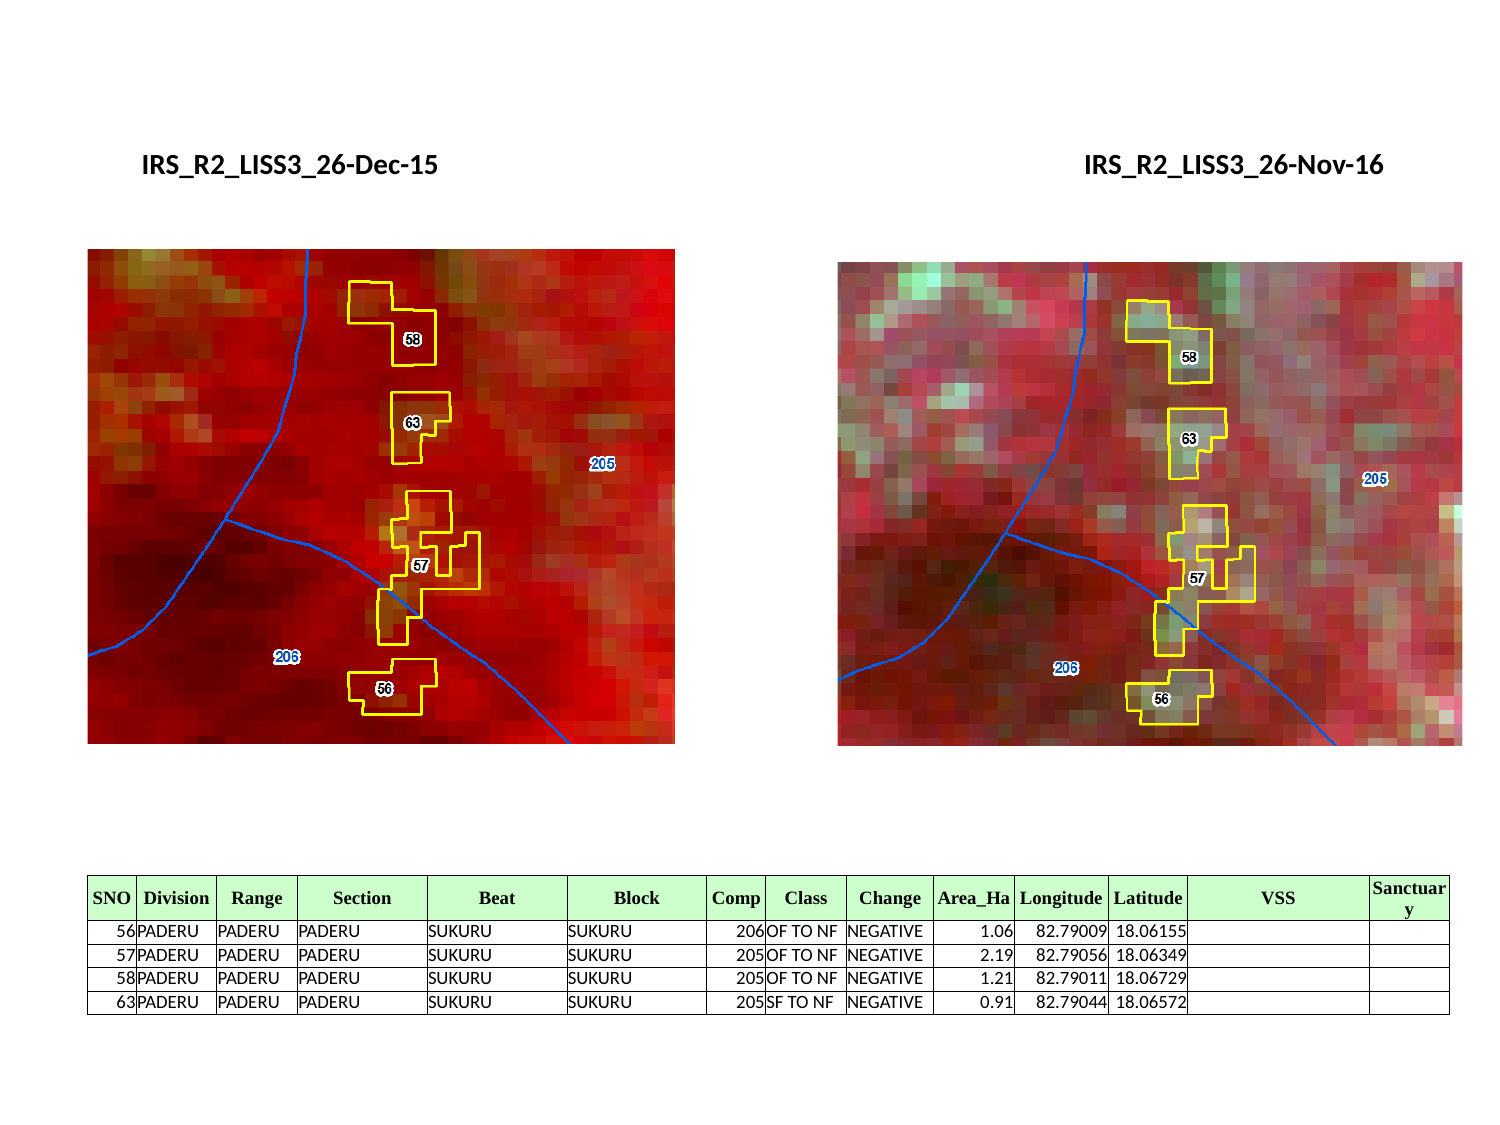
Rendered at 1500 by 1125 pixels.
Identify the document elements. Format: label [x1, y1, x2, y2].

table_cell [1188, 992, 1369, 1014]
table_header [1370, 876, 1449, 920]
table_cell [298, 968, 427, 991]
table_cell [707, 992, 765, 1014]
table_cell [298, 945, 427, 967]
table_cell [1188, 968, 1369, 991]
table_header [934, 876, 1014, 920]
table_cell [137, 968, 216, 991]
table_cell [217, 992, 297, 1014]
table_cell [707, 945, 765, 967]
text_box [126, 137, 461, 188]
table_cell [1109, 992, 1187, 1014]
table_cell [88, 945, 136, 967]
table_cell [1188, 945, 1369, 967]
table_cell [137, 992, 216, 1014]
table_cell [568, 921, 706, 944]
table_cell [137, 945, 216, 967]
table_cell [847, 945, 933, 967]
table_cell [766, 945, 846, 967]
table_cell [1188, 921, 1369, 944]
table_cell [428, 968, 567, 991]
table_cell [568, 968, 706, 991]
table_header [766, 876, 846, 920]
table_header [1109, 876, 1187, 920]
table_cell [934, 945, 1014, 967]
table_cell [934, 992, 1014, 1014]
table_cell [428, 945, 567, 967]
table_cell [428, 992, 567, 1014]
table_cell [707, 921, 765, 944]
picture [837, 262, 1463, 746]
table_cell [1109, 921, 1187, 944]
table_cell [1370, 921, 1449, 944]
table_header [1188, 876, 1369, 920]
table_header [568, 876, 706, 920]
table_cell [707, 968, 765, 991]
table_cell [766, 921, 846, 944]
table_cell [217, 945, 297, 967]
table_cell [137, 921, 216, 944]
table_cell [1109, 968, 1187, 991]
table_cell [1015, 968, 1108, 991]
table_cell [298, 921, 427, 944]
table_cell [217, 921, 297, 944]
table_cell [298, 992, 427, 1014]
table_cell [217, 968, 297, 991]
table_cell [88, 968, 136, 991]
table_cell [88, 992, 136, 1014]
table_cell [847, 968, 933, 991]
table_header [217, 876, 297, 920]
table_cell [1015, 992, 1108, 1014]
table_cell [766, 968, 846, 991]
table_cell [1370, 945, 1449, 967]
table_cell [568, 945, 706, 967]
table_cell [428, 921, 567, 944]
table_cell [1370, 968, 1449, 991]
table_cell [847, 992, 933, 1014]
text_box [1069, 137, 1406, 188]
table_cell [934, 968, 1014, 991]
table_cell [88, 921, 136, 944]
picture [87, 249, 676, 744]
table_header [428, 876, 567, 920]
table_cell [1015, 945, 1108, 967]
table_header [88, 876, 136, 920]
table_header [137, 876, 216, 920]
table_cell [1370, 992, 1449, 1014]
table_header [847, 876, 933, 920]
table_header [707, 876, 765, 920]
table_header [298, 876, 427, 920]
table_cell [766, 992, 846, 1014]
table_cell [934, 921, 1014, 944]
table_header [1015, 876, 1108, 920]
table_cell [568, 992, 706, 1014]
table_cell [1109, 945, 1187, 967]
table_cell [847, 921, 933, 944]
table_cell [1015, 921, 1108, 944]
